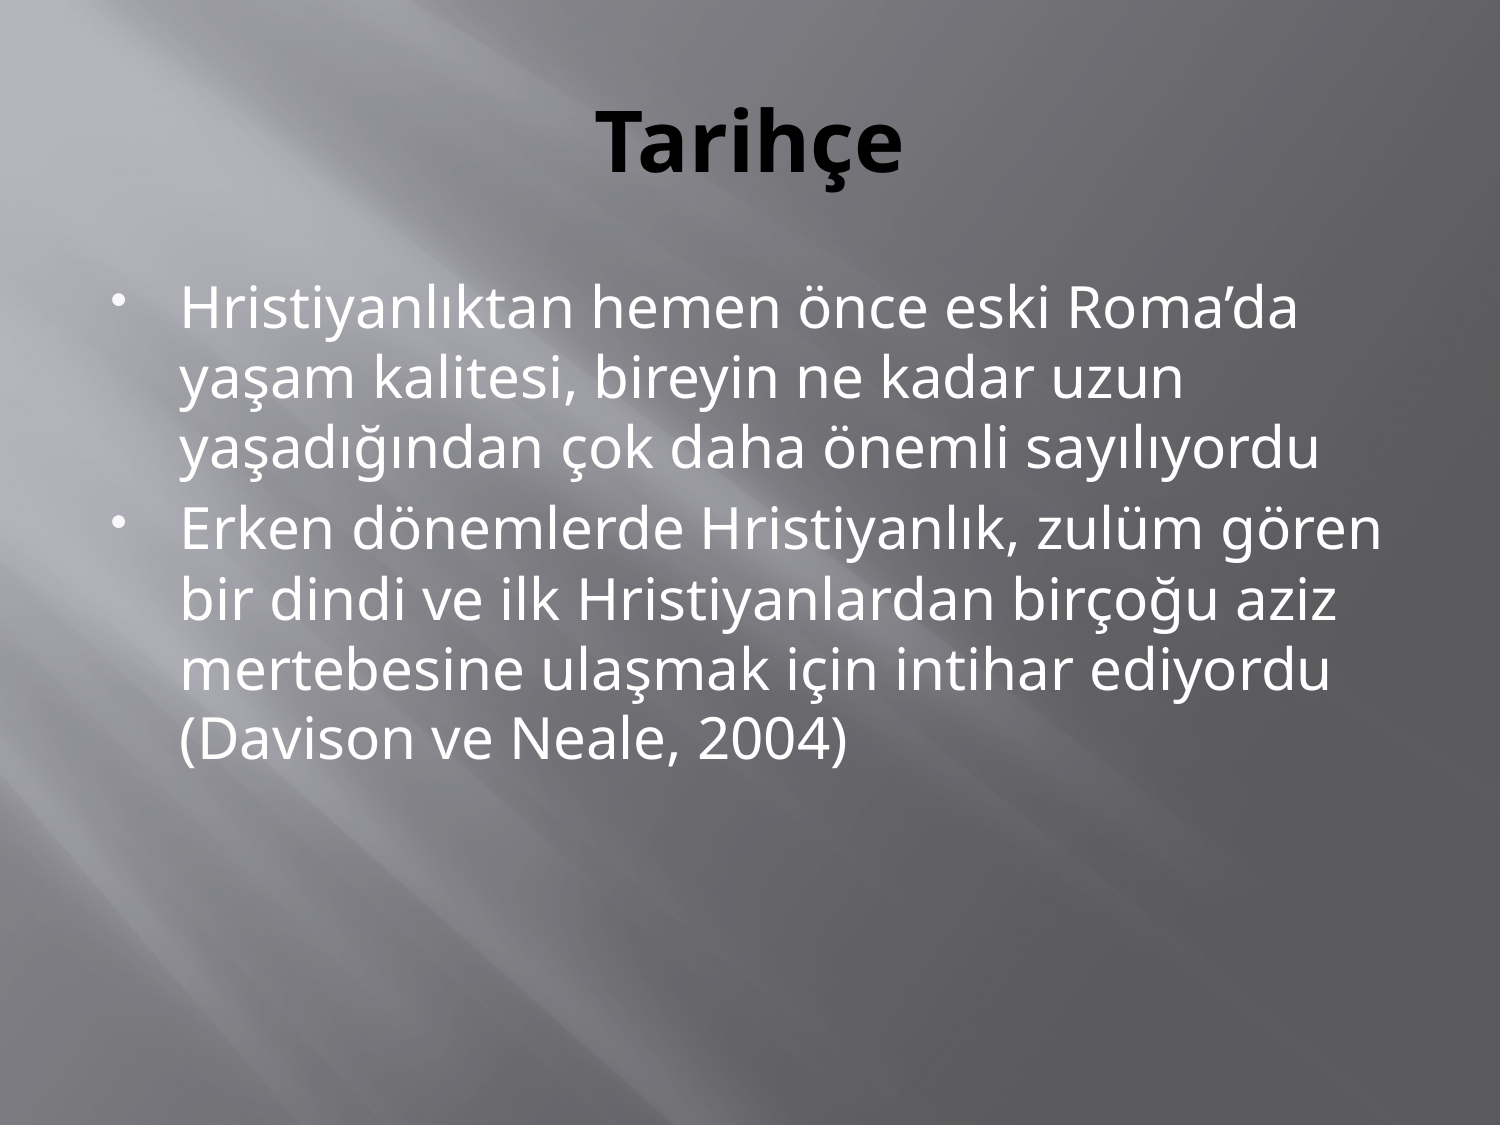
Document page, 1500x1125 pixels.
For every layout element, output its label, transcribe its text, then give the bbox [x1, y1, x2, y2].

title Tarihçe [75, 45, 1425, 233]
list Hristiyanlıktan hemen önce eski Roma’da yaşam kalitesi, bireyin ne kadar uzun yaşadığından çok daha önemli sayılıyordu Erken dönemlerde Hristiyanlık, zulüm gören bir dindi ve ilk Hristiyanlardan birçoğu aziz mertebesine ulaşmak için intihar ediyordu (Davison ve Neale, 2004) [74, 262, 1426, 1036]
